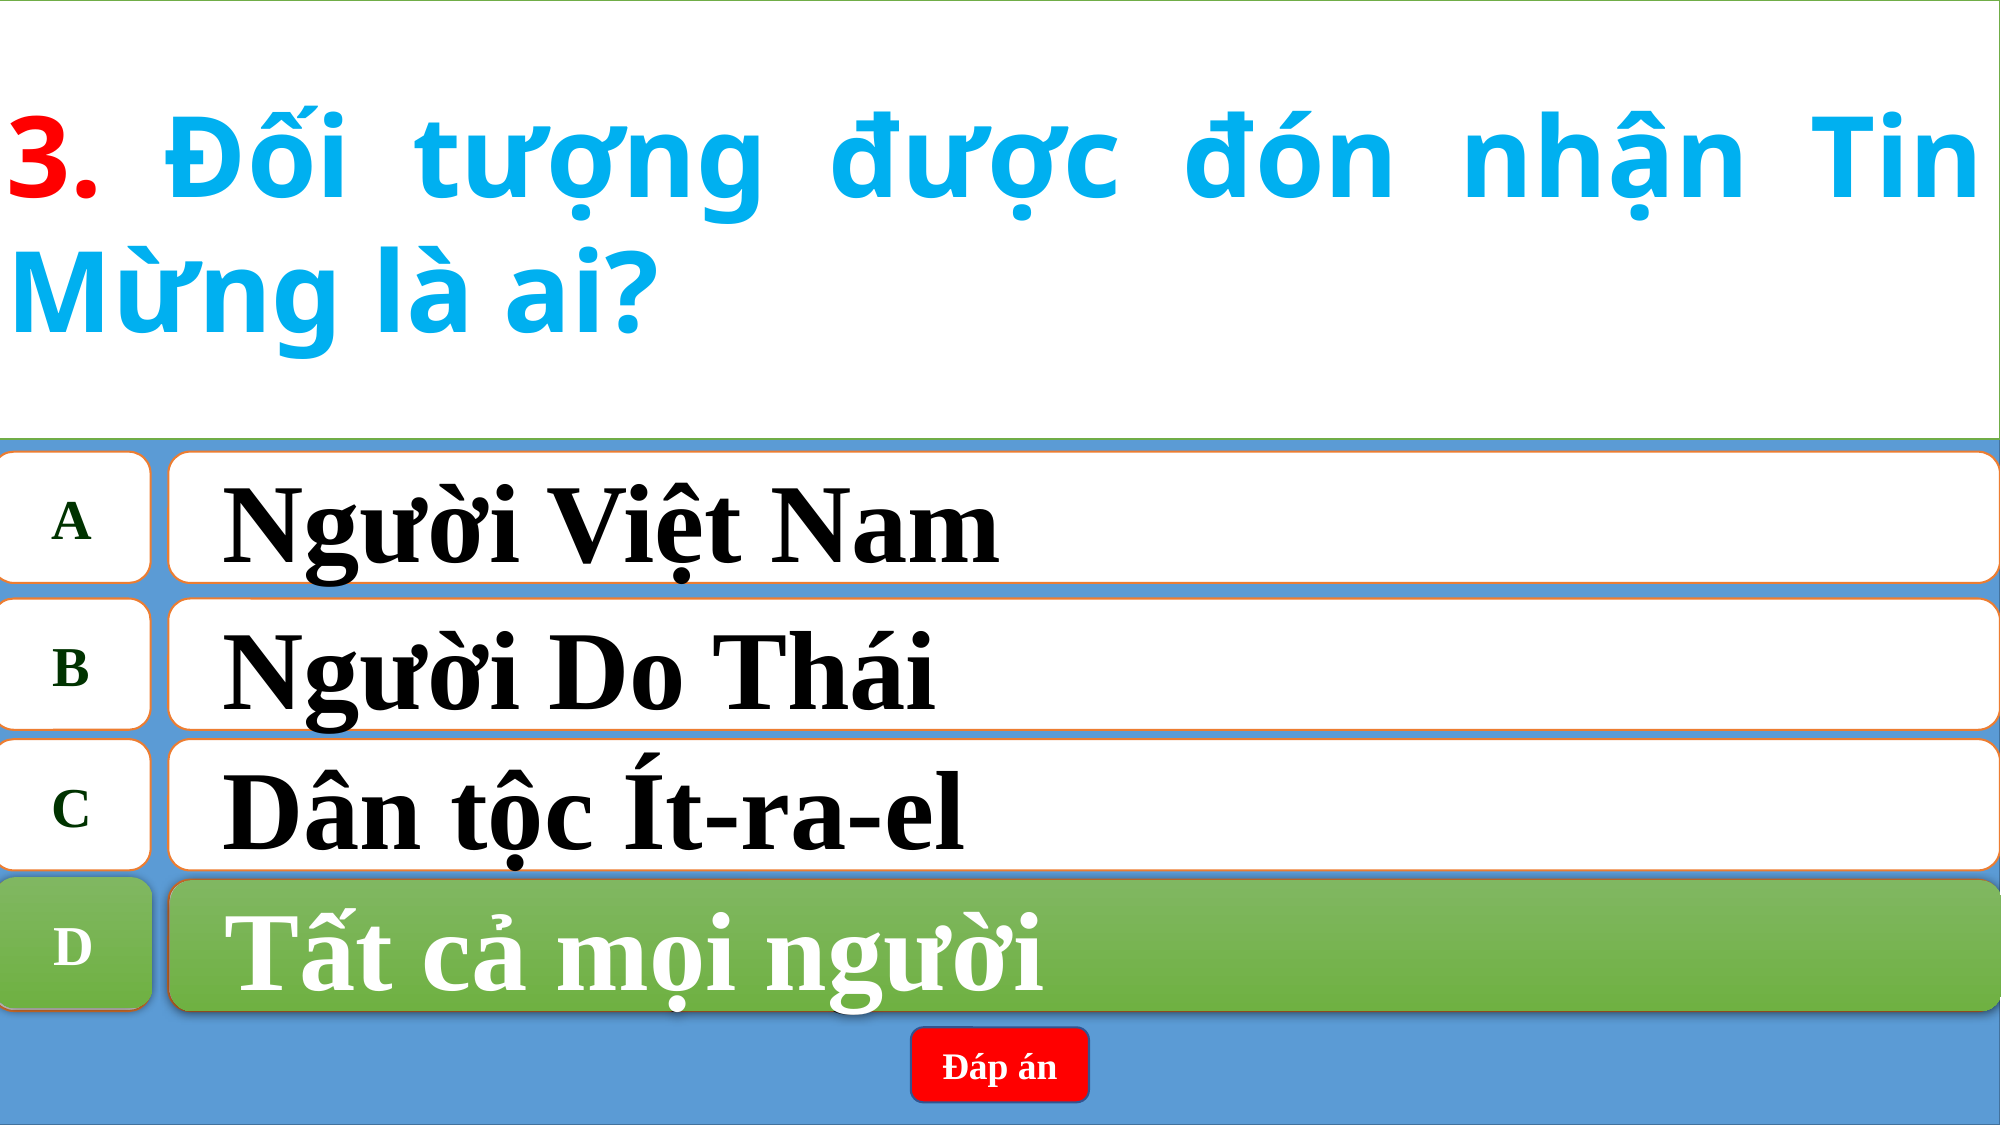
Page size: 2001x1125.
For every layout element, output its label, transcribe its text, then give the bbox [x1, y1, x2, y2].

text_box Đáp án [909, 1026, 1091, 1104]
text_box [0, 598, 2000, 730]
text_box [0, 583, 2000, 598]
text_box [0, 1012, 2000, 1125]
text_box [0, 730, 2000, 739]
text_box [0, 876, 2000, 1012]
text_box [133, 871, 2000, 876]
text_box 3. Đối tượng được đón nhận Tin Mừng là ai? [0, 0, 2000, 440]
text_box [0, 451, 2000, 583]
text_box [0, 739, 2000, 871]
text_box [0, 871, 9, 876]
text_box [0, 440, 2000, 451]
